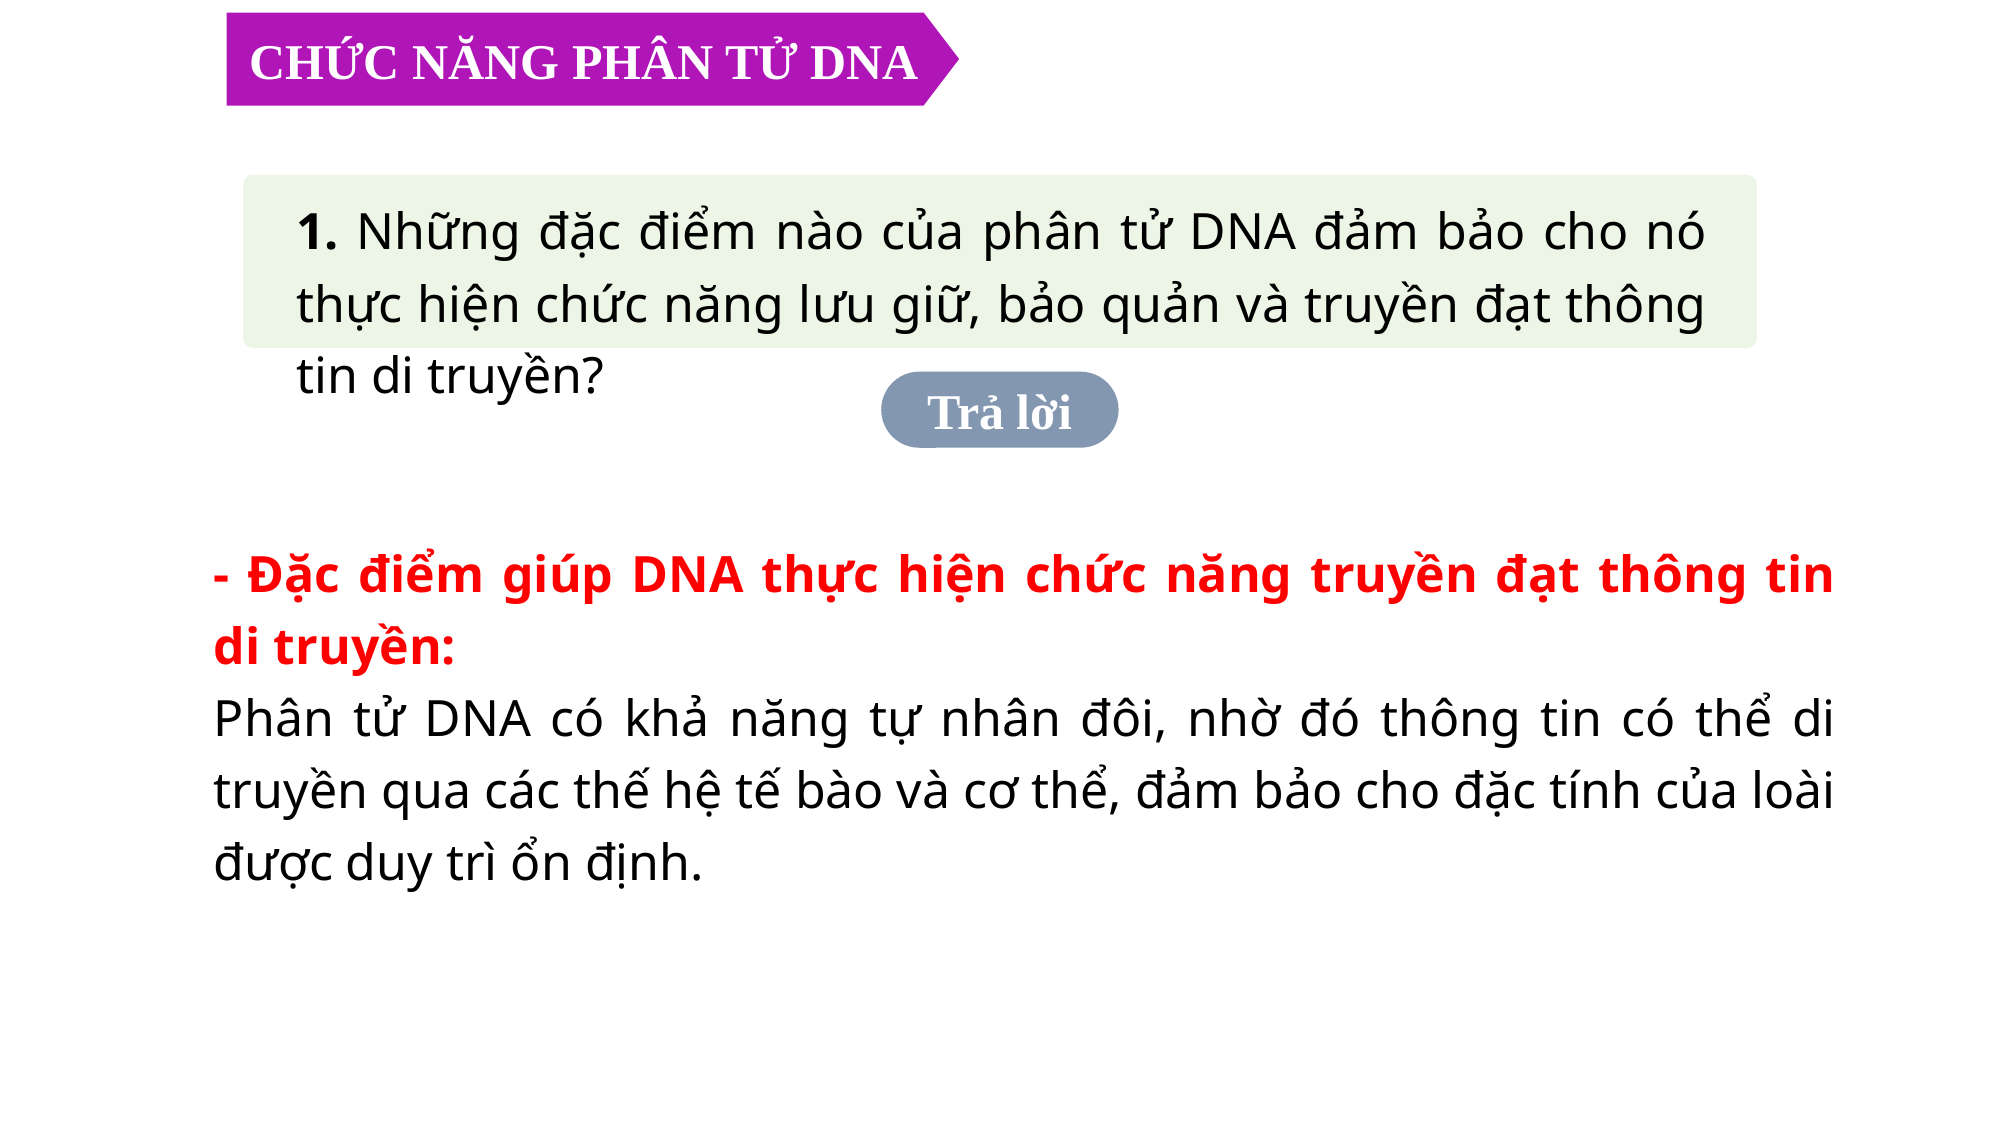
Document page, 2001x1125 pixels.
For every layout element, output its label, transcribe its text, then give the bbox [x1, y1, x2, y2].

text_box Trả lời [880, 371, 1120, 449]
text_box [243, 174, 1757, 348]
text_box CHỨC NĂNG PHÂN TỬ DNA [225, 11, 961, 107]
text_box - Đặc điểm giúp DNA thực hiện chức năng truyền đạt thông tin di truyền: Phân tử DNA có khả năng tự nhân đôi, nhờ đó thông tin có thể di truyền qua các thế hệ tế bào và cơ thể, đảm bảo cho đặc tính của loài được duy trì ổn định. [199, 522, 1852, 898]
